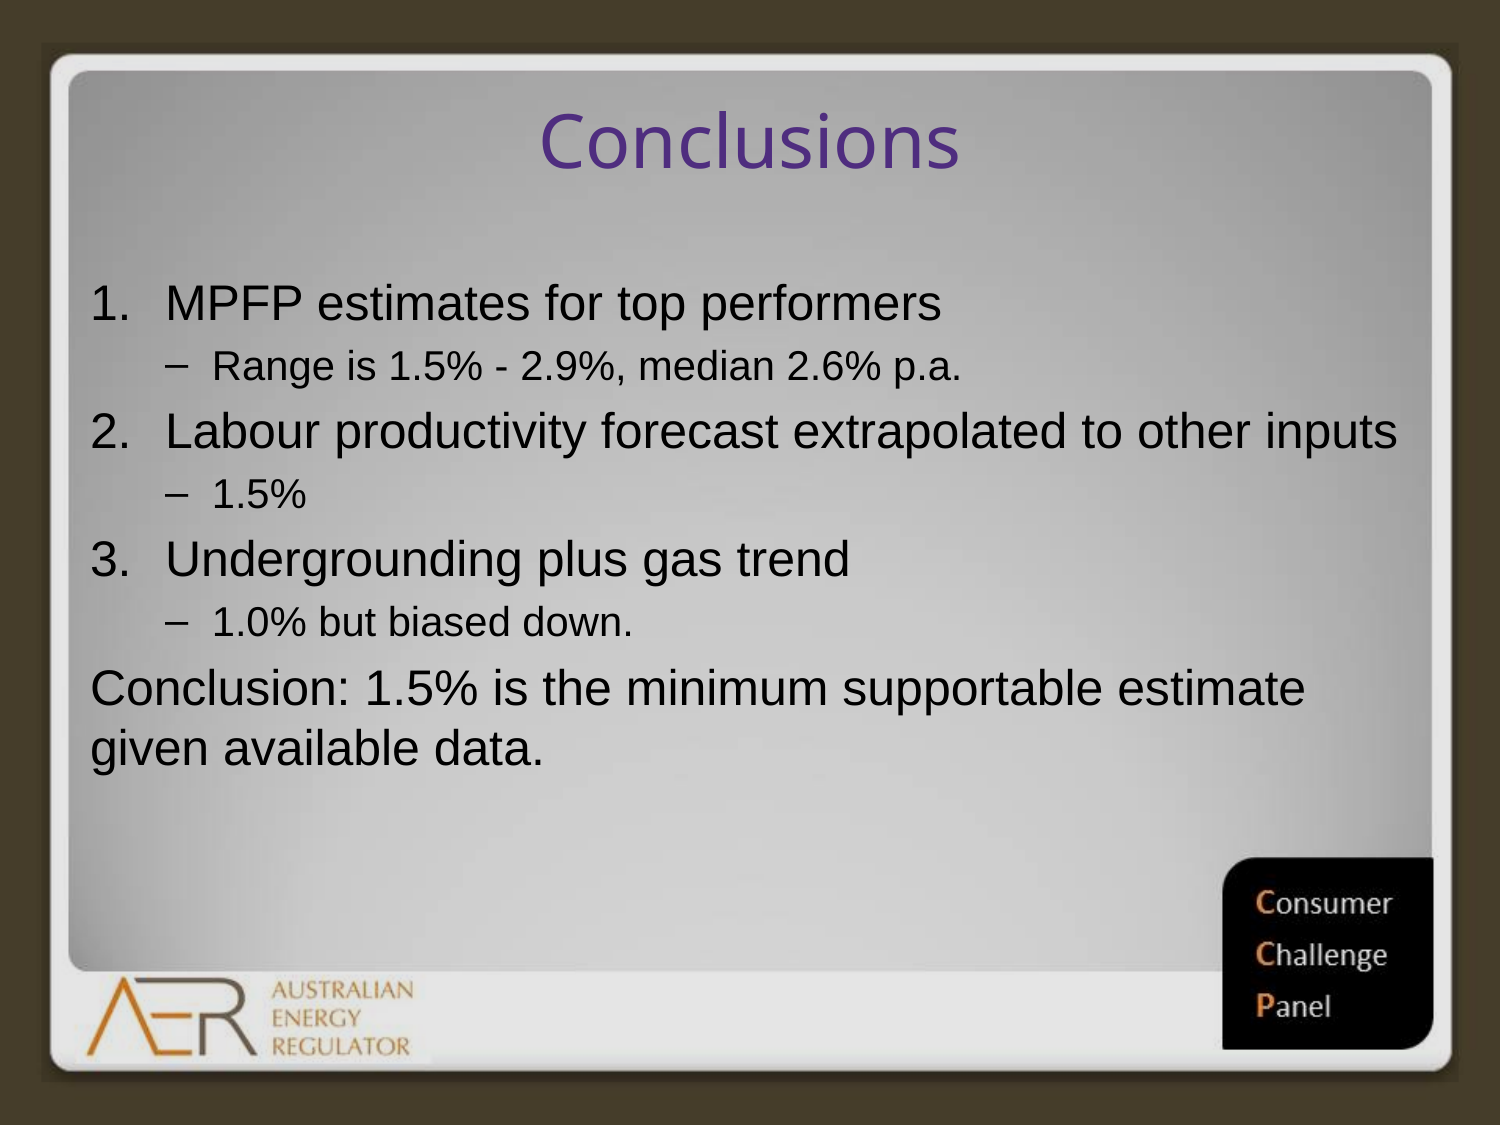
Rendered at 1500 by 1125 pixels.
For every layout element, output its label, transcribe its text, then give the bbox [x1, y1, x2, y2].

list MPFP estimates for top performers Range is 1.5% - 2.9%, median 2.6% p.a. Labour productivity forecast extrapolated to other inputs 1.5% Undergrounding plus gas trend 1.0% but biased down. Conclusion: 1.5% is the minimum supportable estimate given available data. [75, 262, 1425, 965]
picture [0, 0, 1500, 1125]
title Conclusions [75, 45, 1425, 233]
